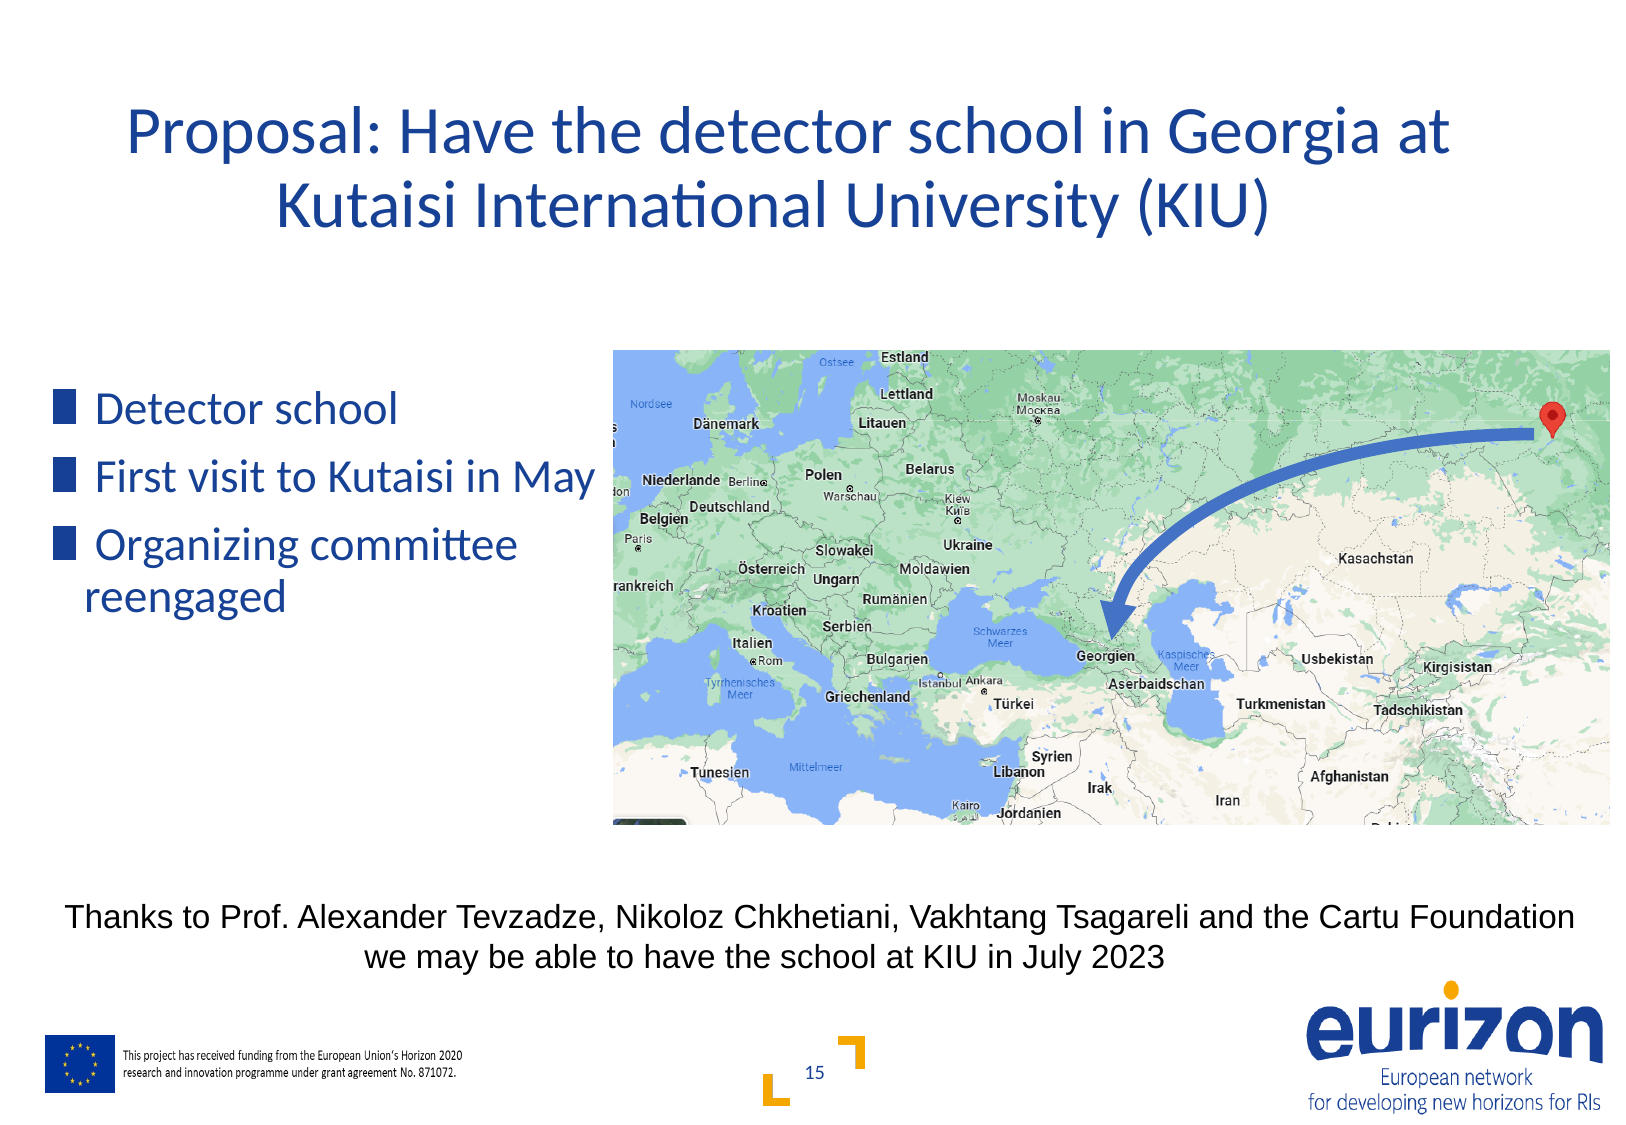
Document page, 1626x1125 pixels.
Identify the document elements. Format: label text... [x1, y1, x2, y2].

text_box Thanks to Prof. Alexander Tevzadze, Nikoloz Chkhetiani, Vakhtang Tsagareli and the Cartu Foundation we may be able to have the school at KIU in July 2023 [49, 888, 1602, 1023]
picture [45, 1035, 473, 1093]
picture [53, 526, 76, 560]
picture [53, 457, 76, 492]
picture [1303, 976, 1608, 1118]
title Proposal: Have the detector school in Georgia at Kutaisi International University (KIU) [111, 59, 1514, 278]
list Detector school First visit to Kutaisi in May Organizing committee reengaged [38, 376, 664, 957]
slide_number 15 [764, 1037, 865, 1107]
picture [53, 389, 76, 424]
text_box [613, 350, 1625, 847]
